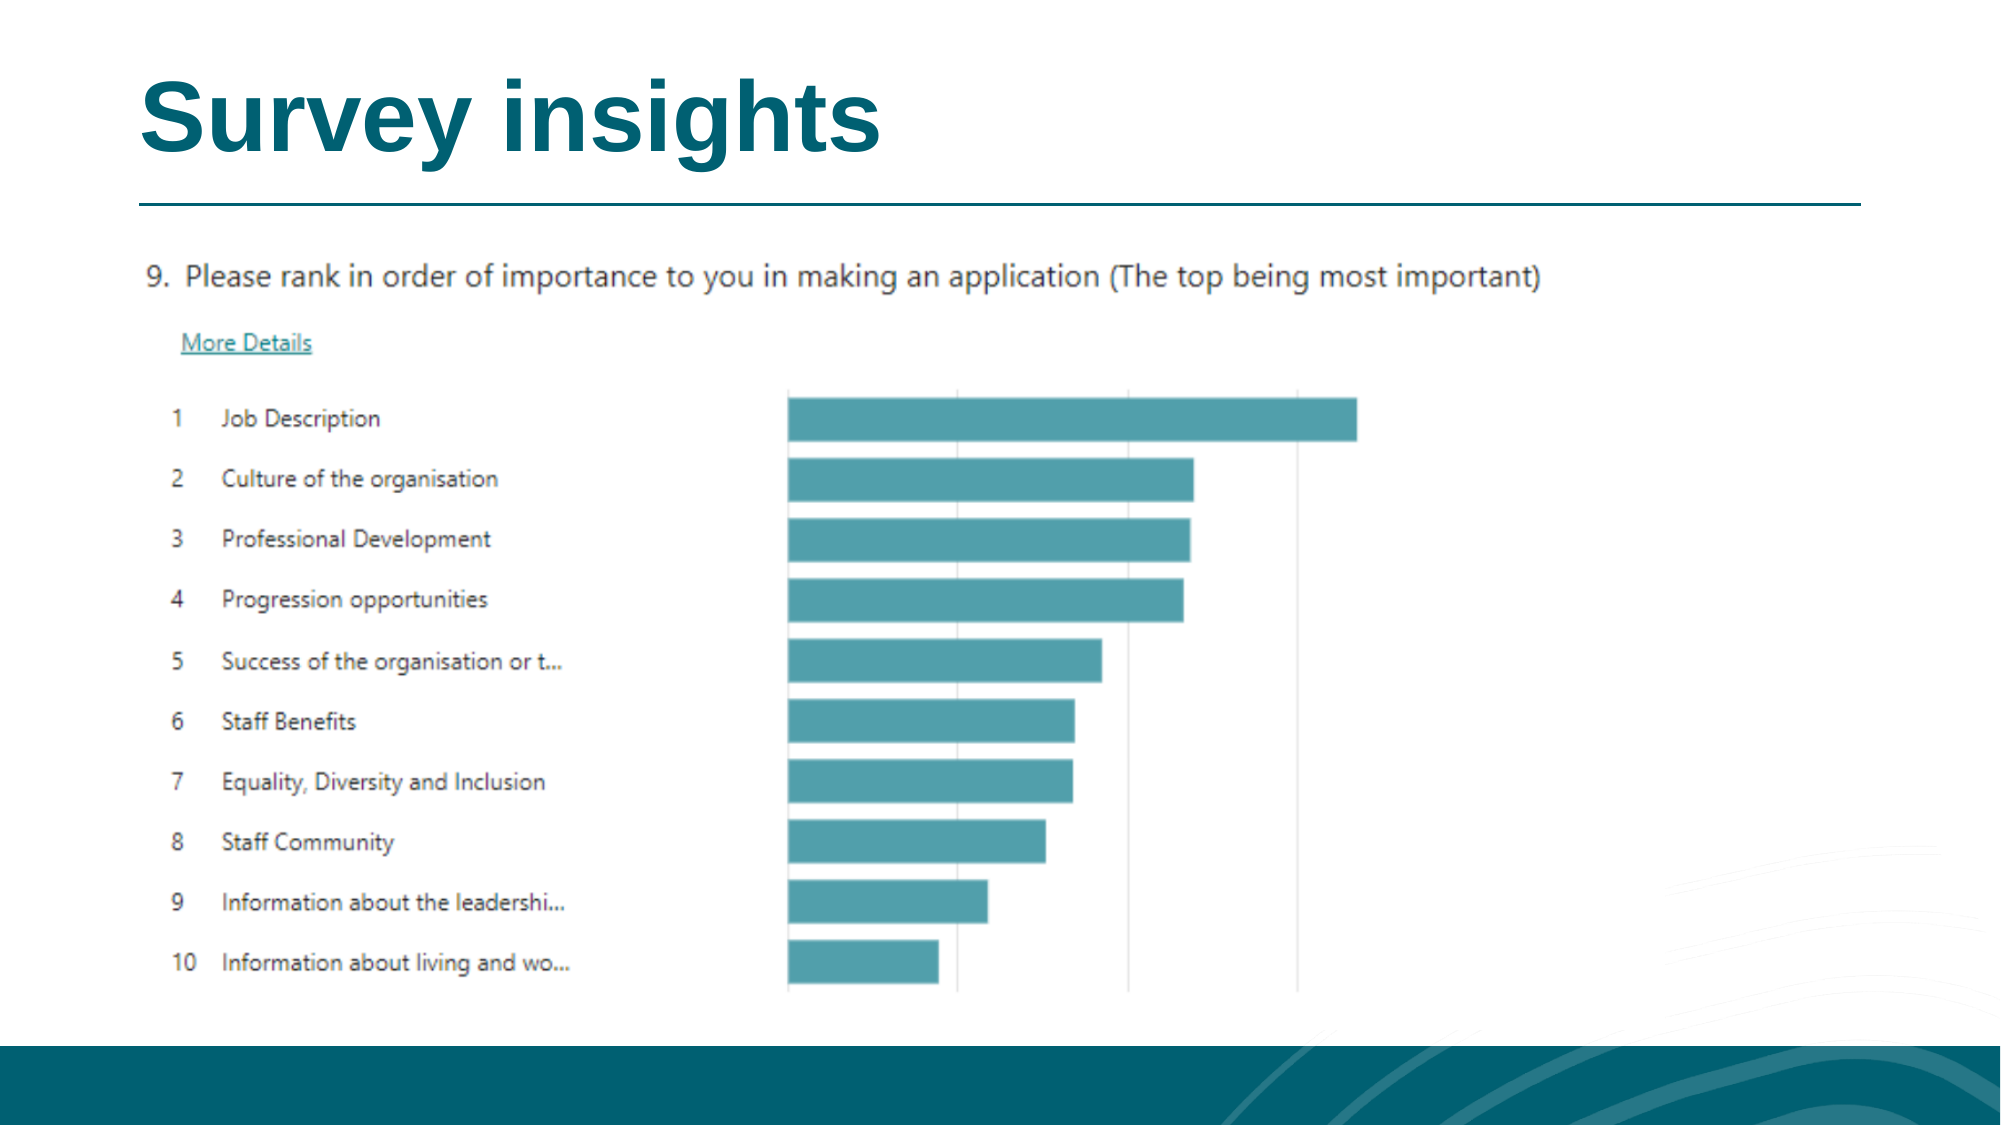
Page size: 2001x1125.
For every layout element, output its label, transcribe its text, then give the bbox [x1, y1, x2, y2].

text_box Survey insights [124, 43, 1185, 179]
picture [109, 240, 2001, 1125]
